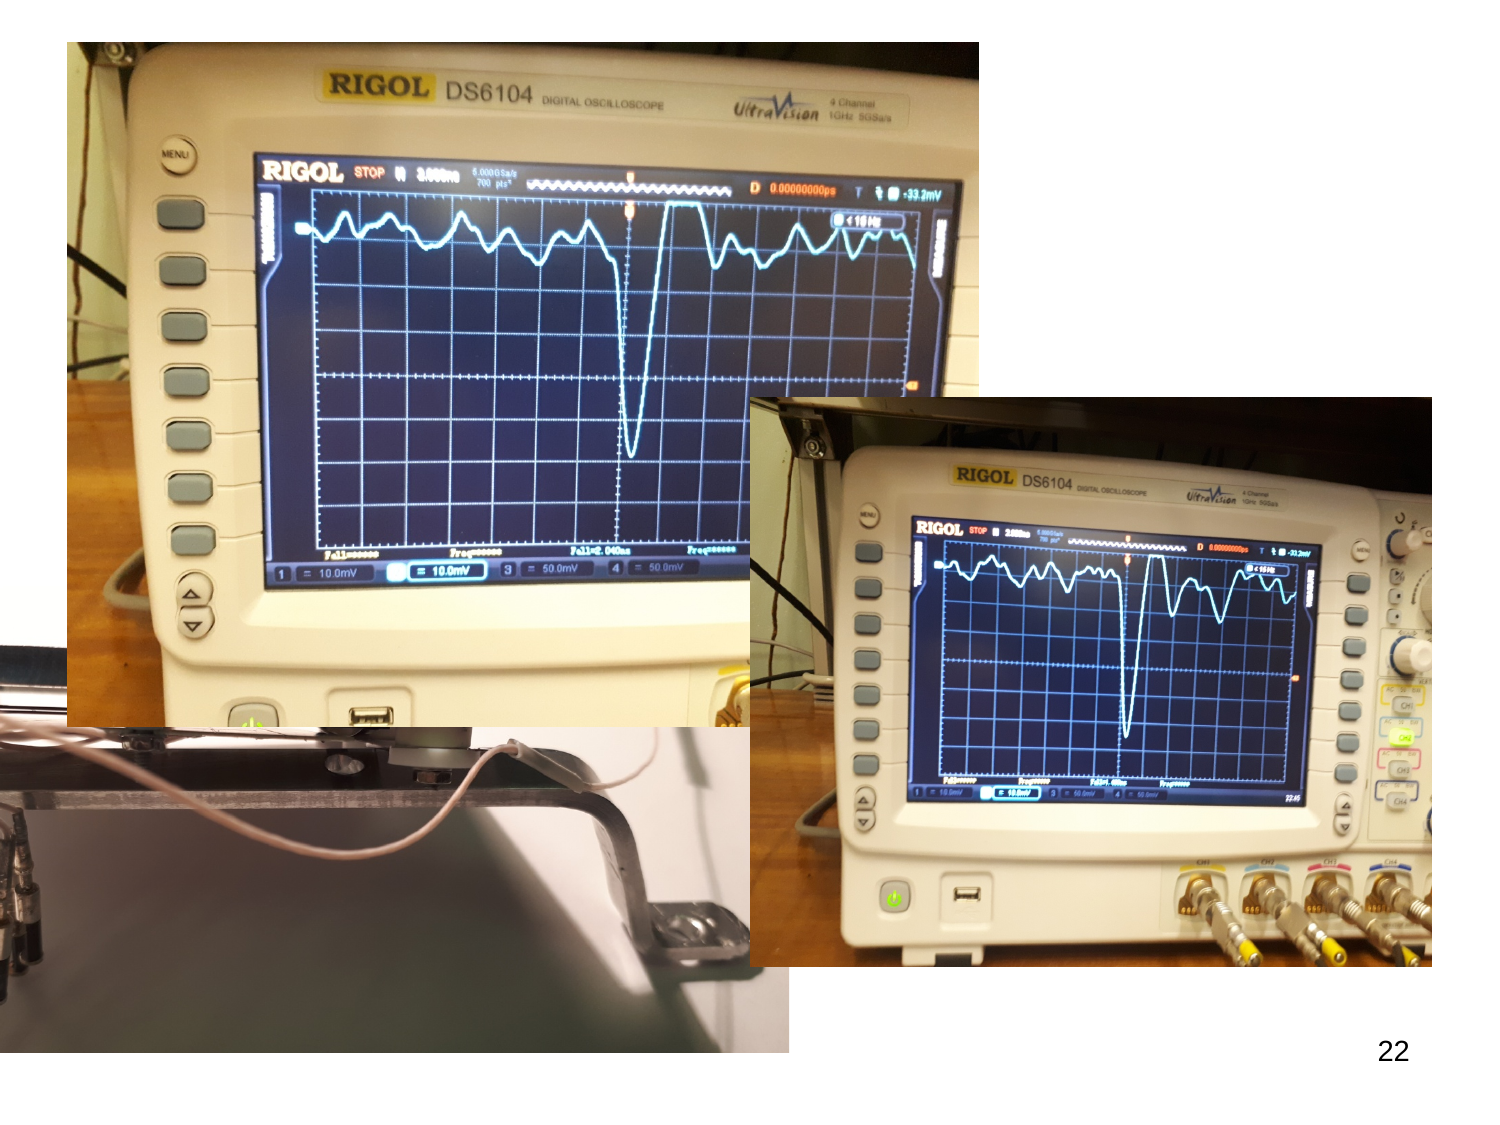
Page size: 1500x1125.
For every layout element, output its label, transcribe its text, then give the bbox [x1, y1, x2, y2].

picture [0, 42, 1433, 1053]
slide_number 22 [1074, 1024, 1425, 1103]
